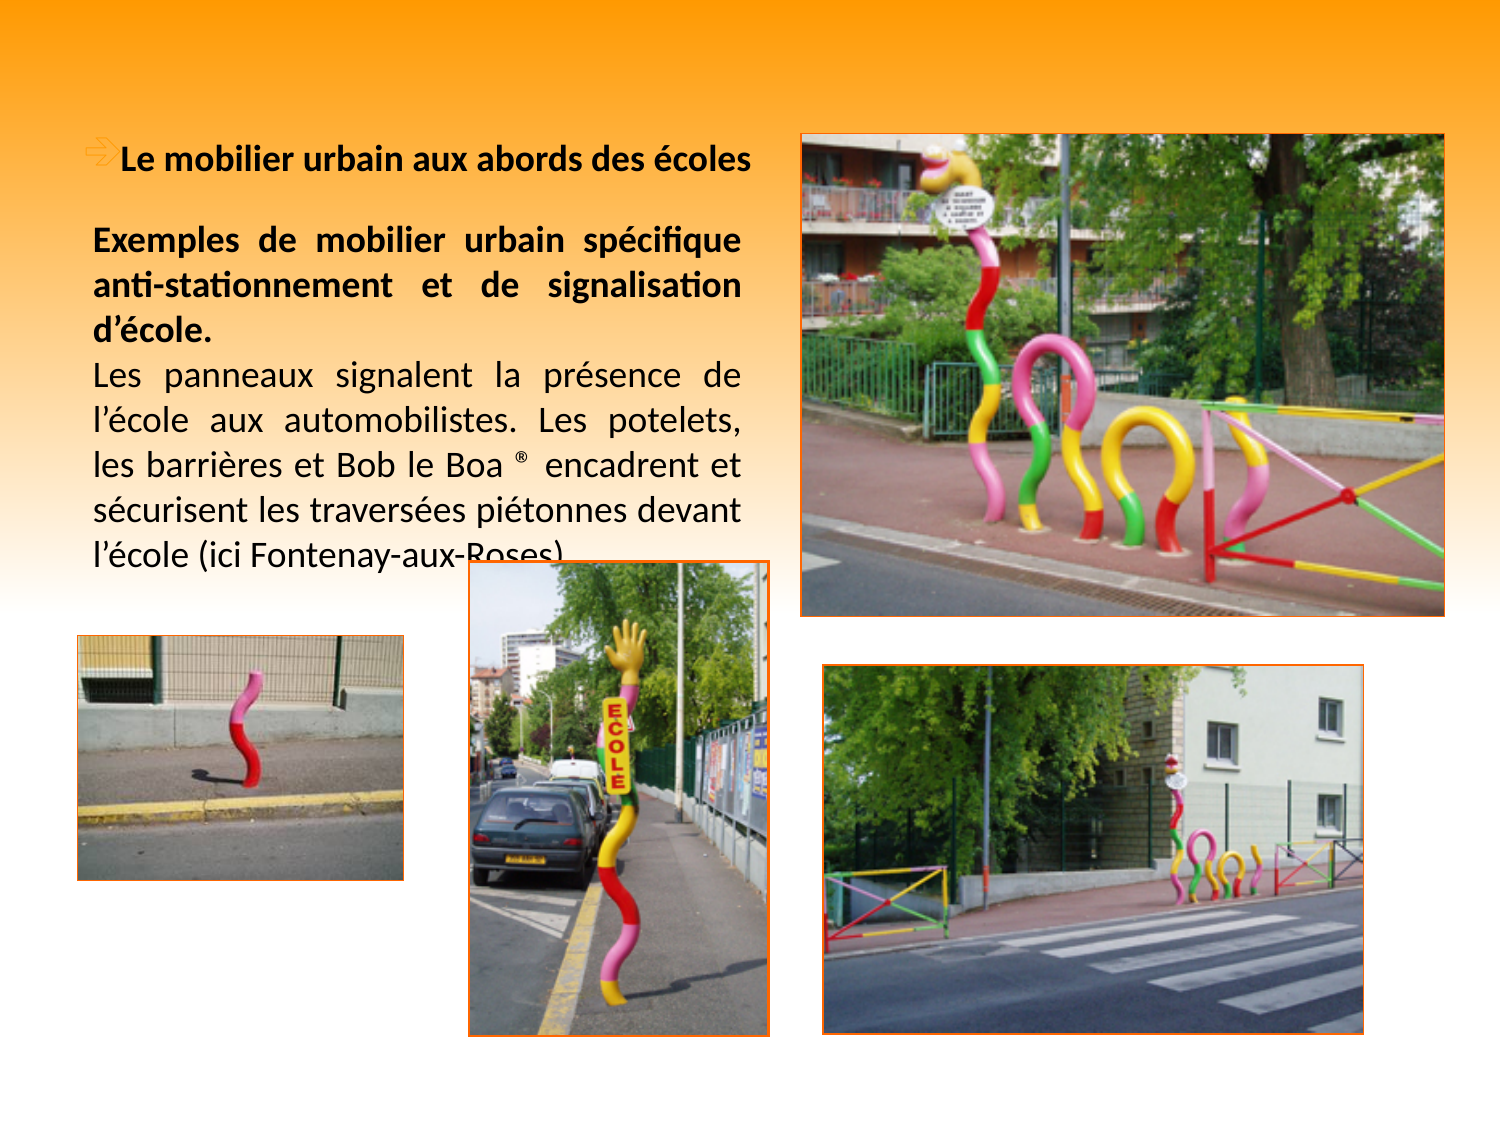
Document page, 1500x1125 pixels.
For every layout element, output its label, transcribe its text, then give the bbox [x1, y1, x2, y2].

picture [469, 562, 768, 1036]
text_box Exemples de mobilier urbain spécifique anti-stationnement et de signalisation d’école. Les panneaux signalent la présence de l’école aux automobilistes. Les potelets, les barrières et Bob le Boa ® encadrent et sécurisent les traversées piétonnes devant l’école (ici Fontenay-aux-Roses) [78, 207, 758, 583]
text_box Le mobilier urbain aux abords des écoles [48, 126, 787, 187]
text_box [0, 0, 1500, 614]
picture [823, 665, 1363, 1034]
picture [77, 635, 404, 880]
picture [801, 134, 1444, 616]
